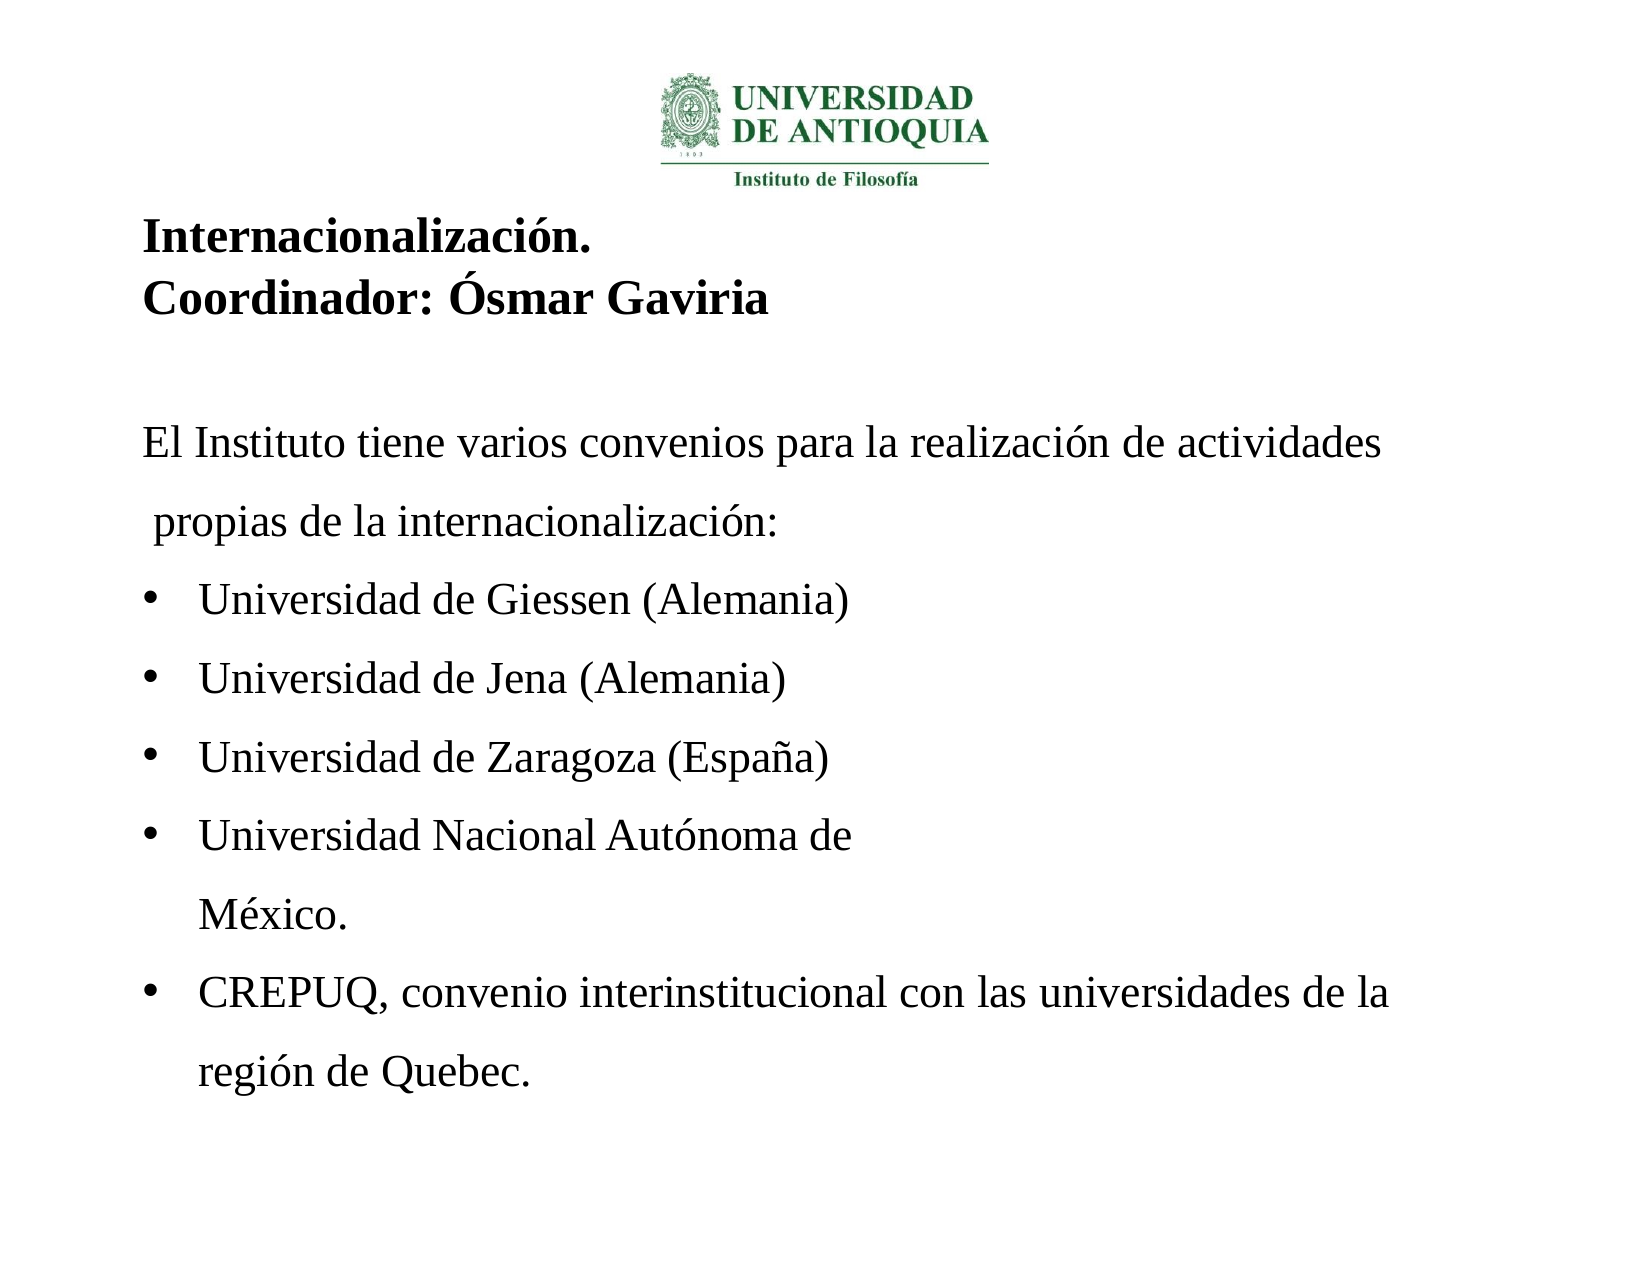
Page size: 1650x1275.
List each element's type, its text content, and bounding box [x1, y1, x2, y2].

picture [660, 73, 989, 192]
text_box Internacionalización. Coordinador: Ósmar Gaviria El Instituto tiene varios convenios para la realización de actividades propias de la internacionalización: Universidad de Giessen (Alemania) Universidad de Jena (Alemania) Universidad de Zaragoza (España) Universidad Nacional Autónoma de México. CREPUQ, convenio interinstitucional con las universidades de la región de Quebec. [140, 200, 1437, 1096]
